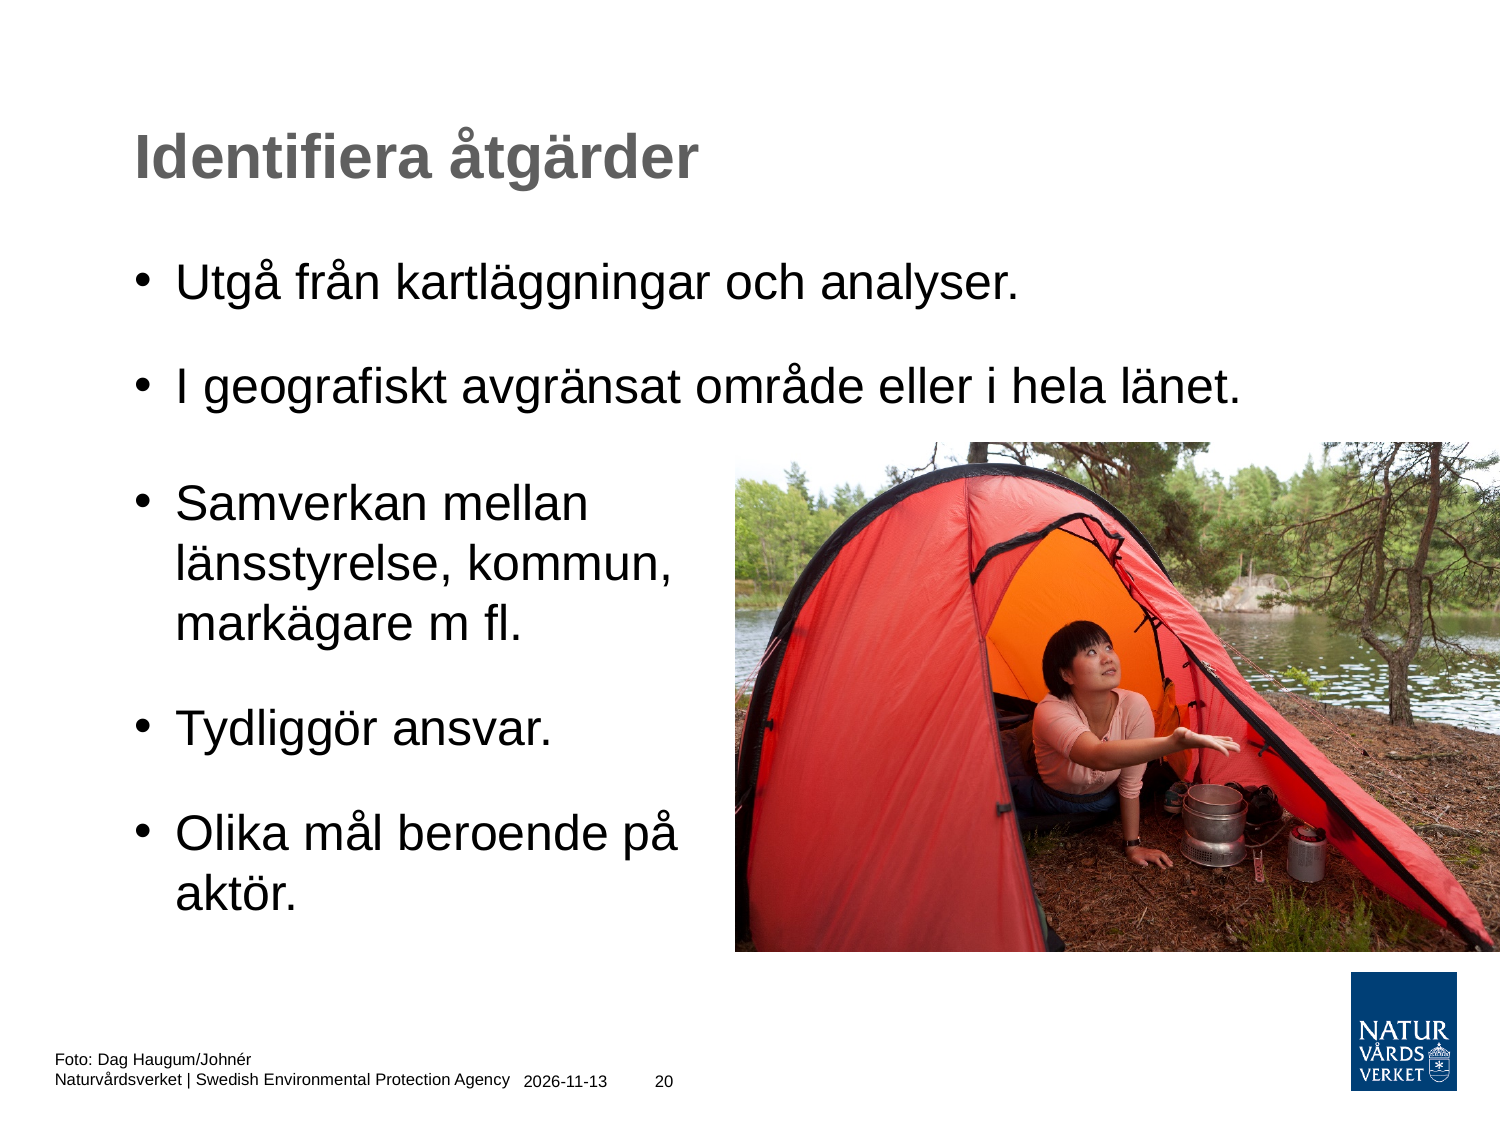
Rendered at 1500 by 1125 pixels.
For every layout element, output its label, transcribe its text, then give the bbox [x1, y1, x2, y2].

text_box Samverkan mellan länsstyrelse, kommun, markägare m fl. Tydliggör ansvar. Olika mål beroende på aktör. [119, 463, 801, 1101]
title Identifiera åtgärder [119, 108, 1325, 310]
text_box Foto: Dag Haugum/Johnér Naturvårdsverket | Swedish Environmental Protection Agency [39, 1011, 539, 1125]
list Utgå från kartläggningar och analyser. I geografiskt avgränsat område eller i hela länet. [119, 241, 1303, 463]
picture [1351, 972, 1457, 1091]
picture [735, 442, 1500, 953]
